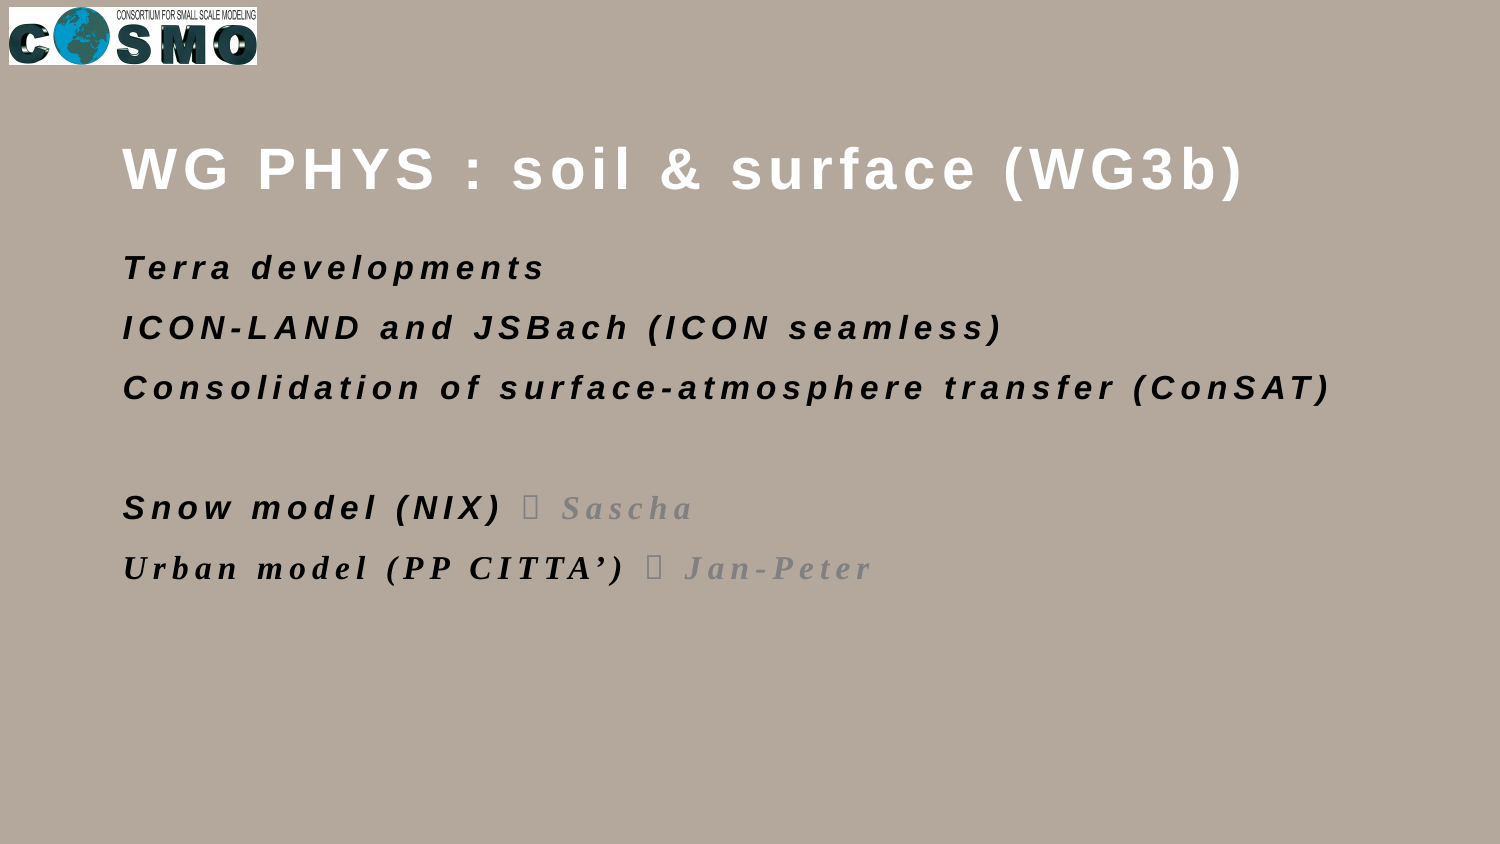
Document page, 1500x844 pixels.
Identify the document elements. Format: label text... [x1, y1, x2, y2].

picture [8, 6, 258, 66]
subtitle WG PHYS : soil & surface (WG3b) Terra developments ICON-LAND and JSBach (ICON seamless) Consolidation of surface-atmosphere transfer (ConSAT) Snow model (NIX)  Sascha Urban model (PP CITTA’)  Jan-Peter [122, 96, 1355, 778]
